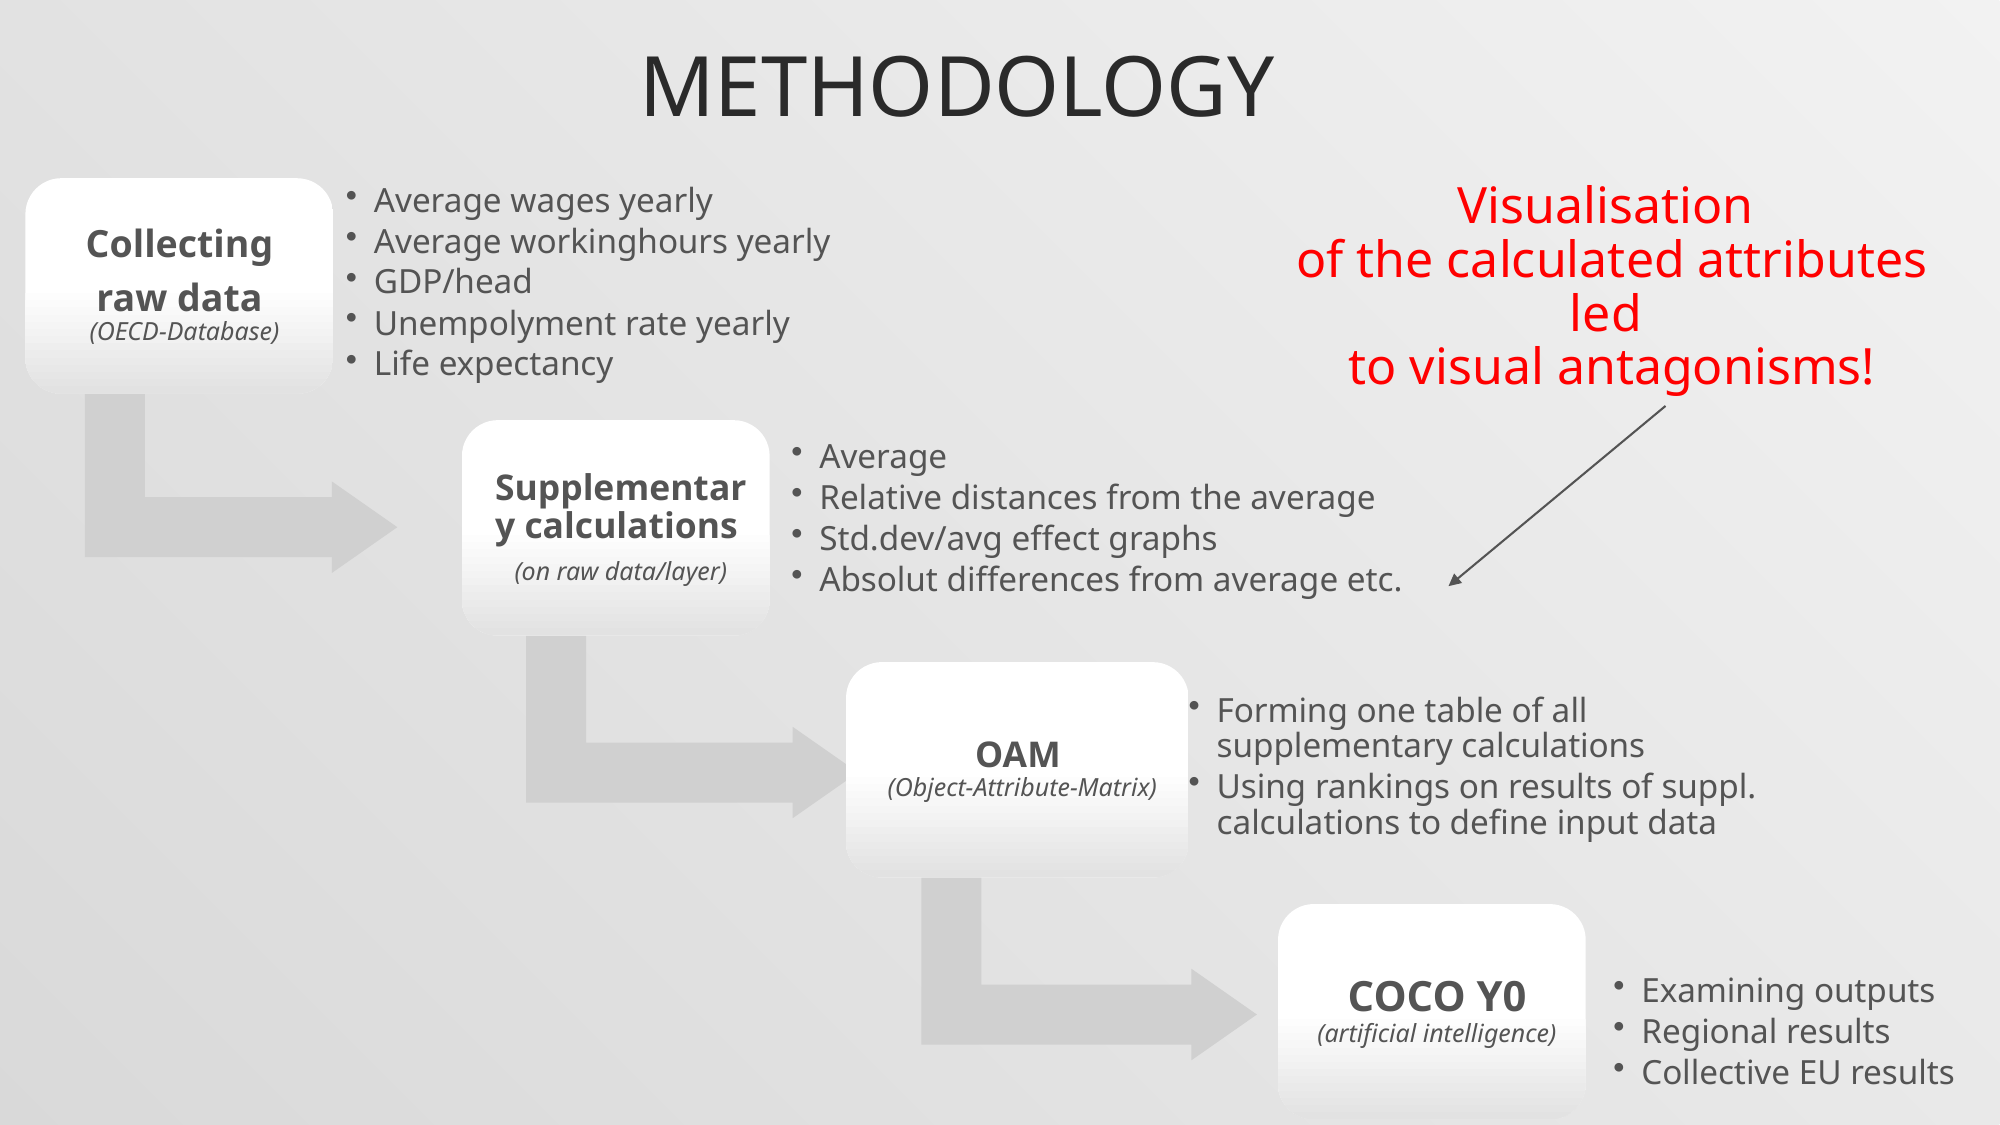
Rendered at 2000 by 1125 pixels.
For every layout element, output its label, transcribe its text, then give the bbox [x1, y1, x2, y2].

title Methodology [156, 0, 1757, 143]
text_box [1448, 405, 1666, 587]
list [0, 172, 2000, 1125]
